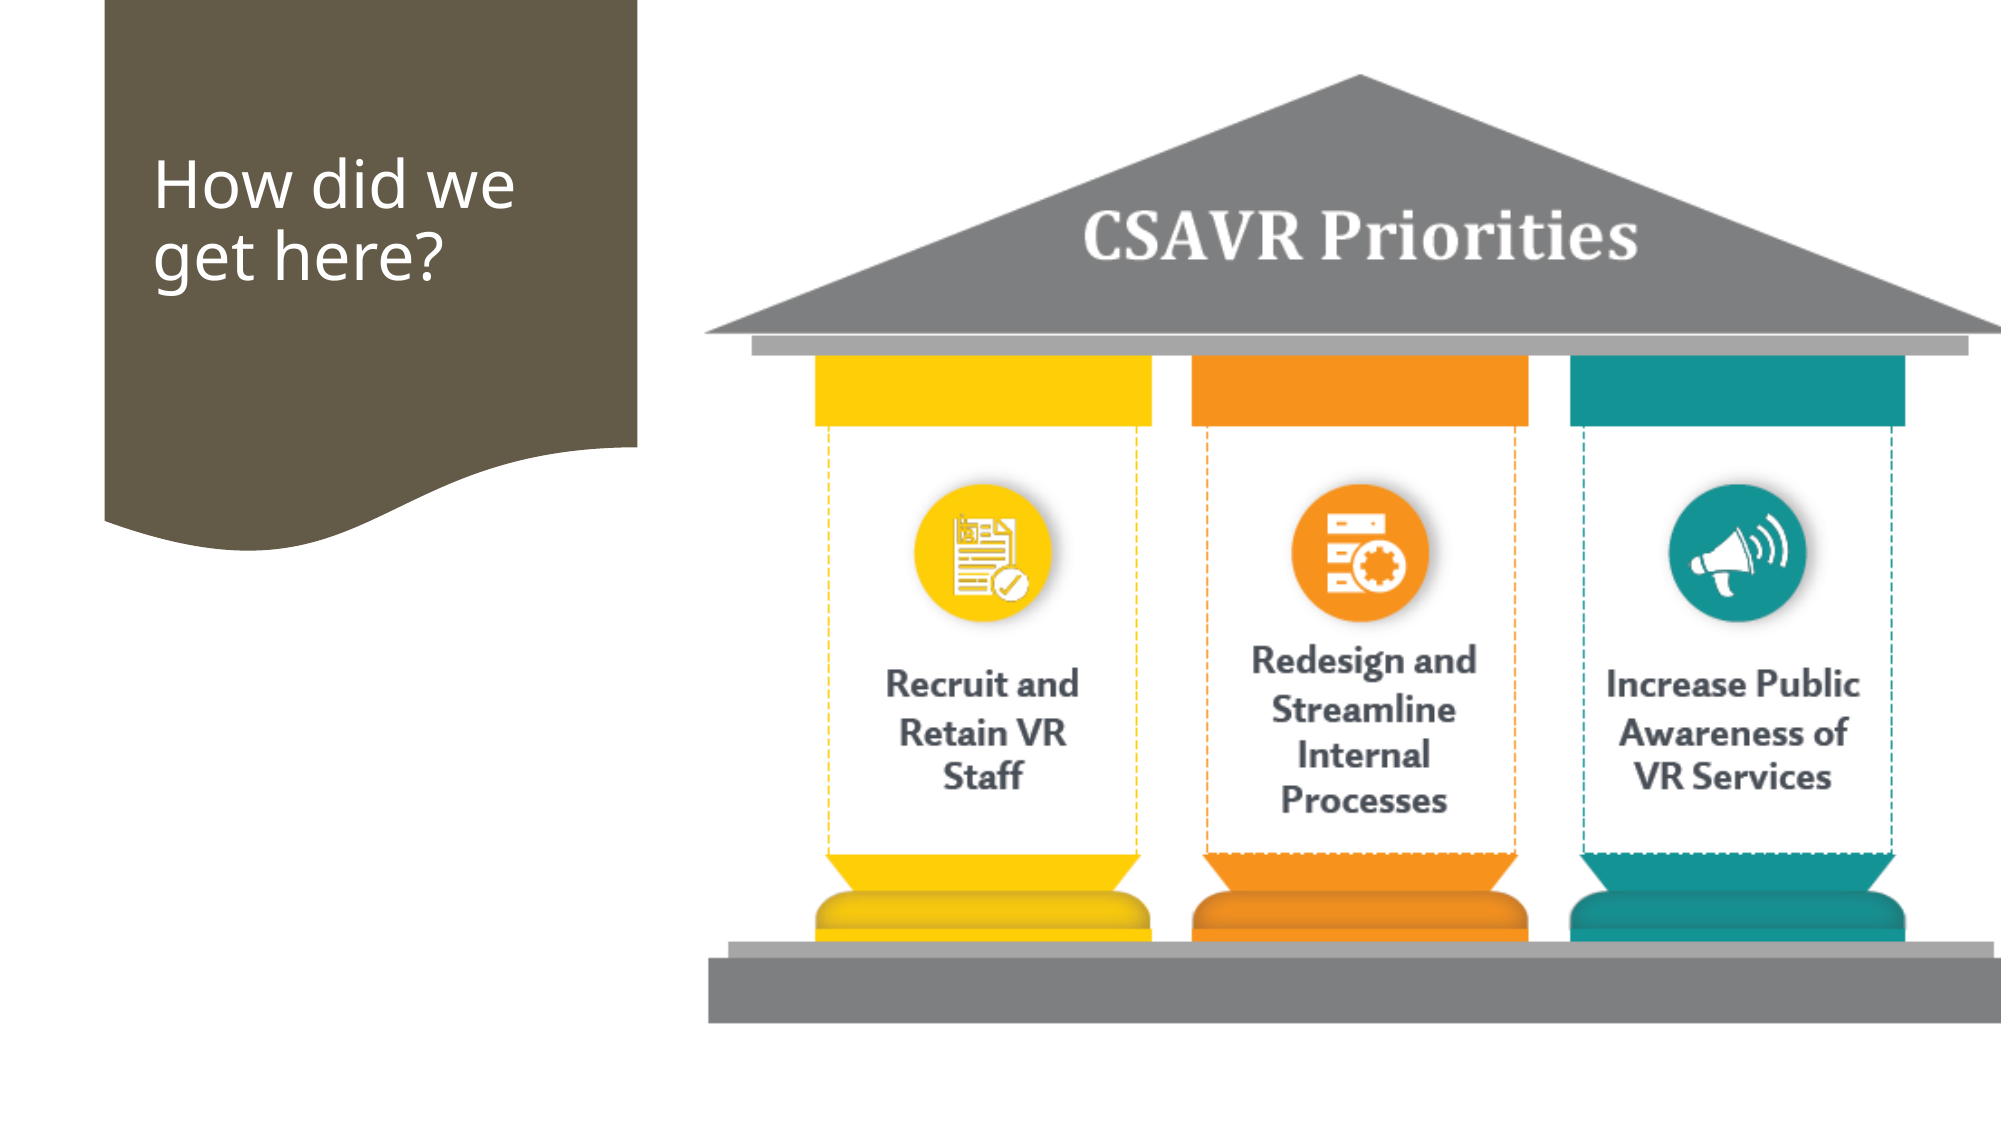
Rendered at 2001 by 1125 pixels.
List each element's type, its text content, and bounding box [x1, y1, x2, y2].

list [687, 68, 2000, 1040]
text_box [103, 0, 639, 552]
text_box How did we get here? [137, 28, 604, 417]
